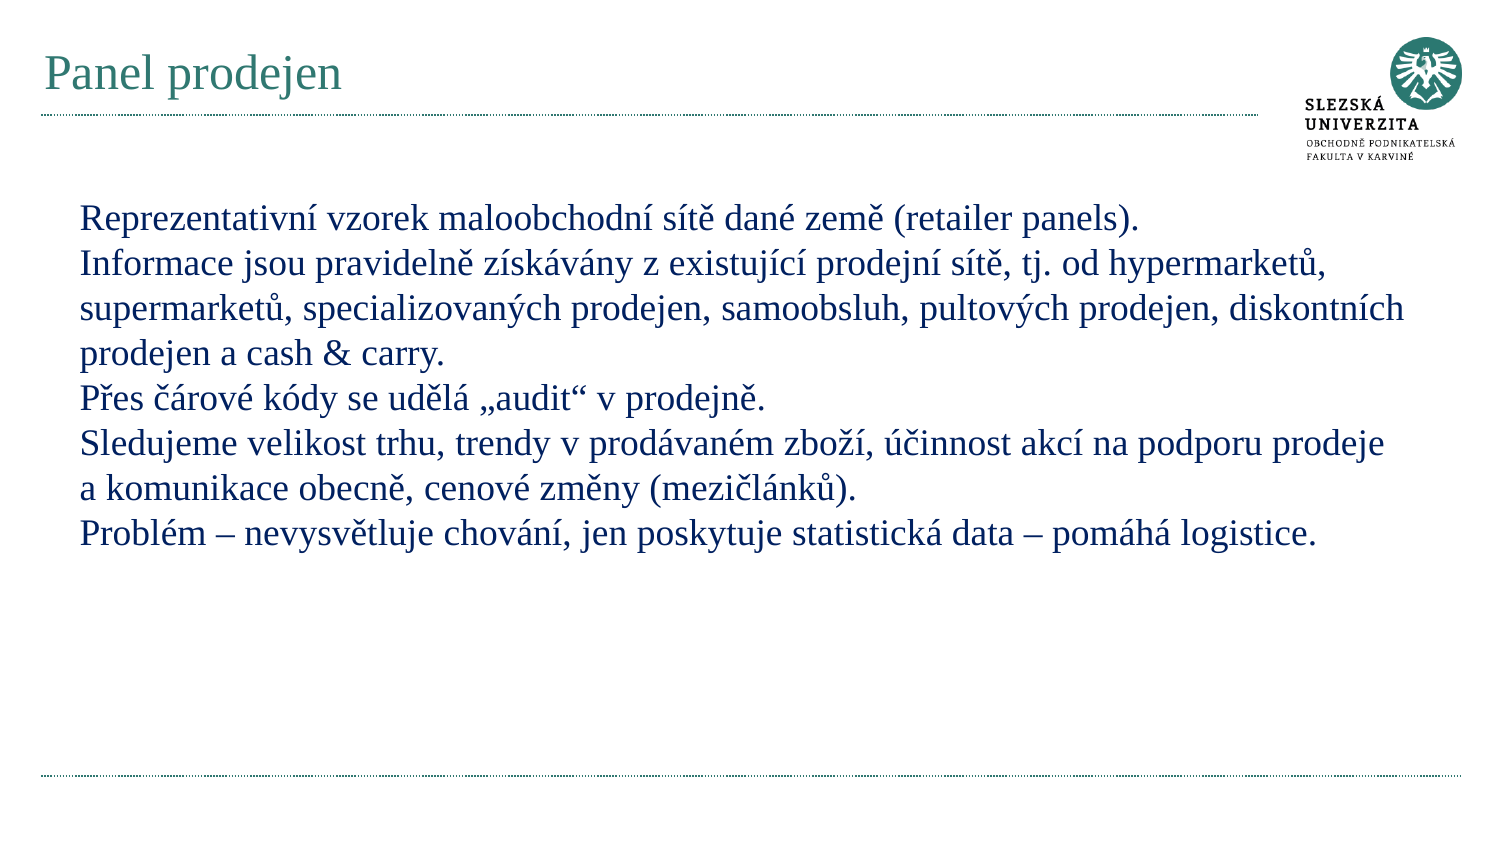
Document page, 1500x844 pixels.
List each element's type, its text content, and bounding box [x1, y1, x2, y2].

list Reprezentativní vzorek maloobchodní sítě dané země (retailer panels). Informace jsou pravidelně získávány z existující prodejní sítě, tj. od hypermarketů, supermarketů, specializovaných prodejen, samoobsluh, pultových prodejen, diskontních prodejen a cash & carry. Přes čárové kódy se udělá „audit“ v prodejně. Sledujeme velikost trhu, trendy v prodávaném zboží, účinnost akcí na podporu prodeje a komunikace obecně, cenové změny (mezičlánků). Problém – nevysvětluje chování, jen poskytuje statistická data – pomáhá logistice. [64, 185, 1424, 682]
picture [1305, 37, 1462, 160]
title Panel prodejen [29, 32, 892, 116]
